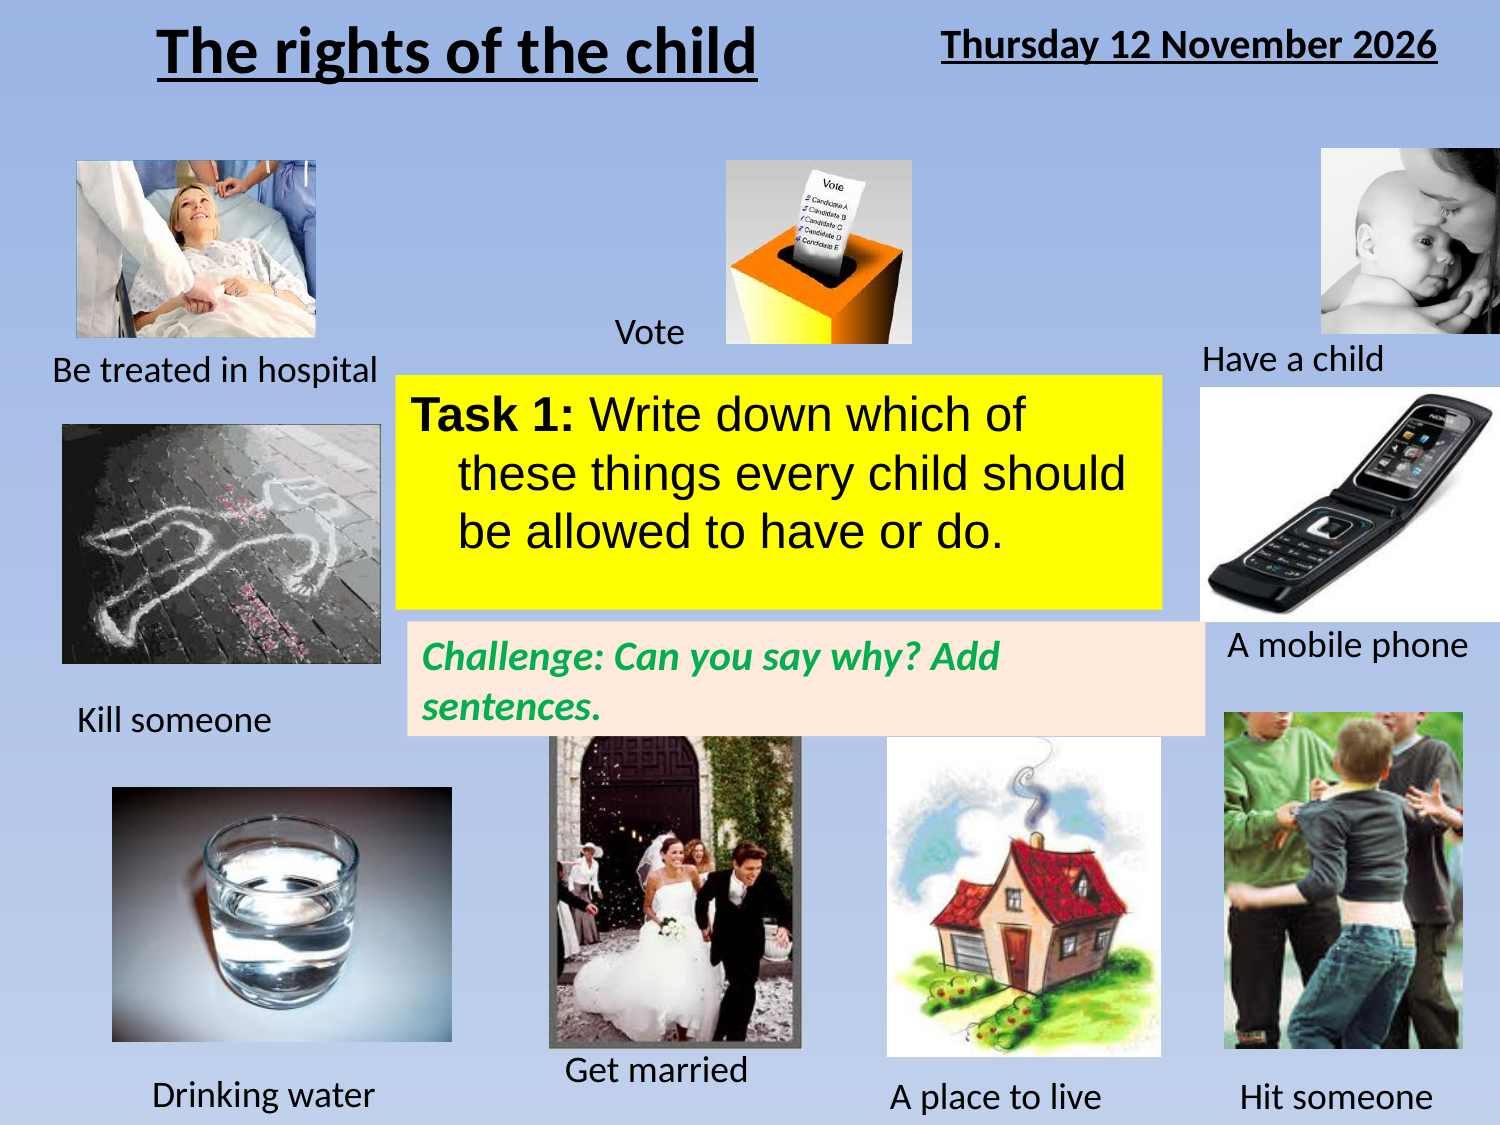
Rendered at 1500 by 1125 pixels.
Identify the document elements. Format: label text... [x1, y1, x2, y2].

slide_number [925, 0, 1500, 84]
picture [549, 712, 804, 1051]
picture [112, 787, 452, 1042]
text_box A mobile phone [1212, 629, 1500, 673]
text_box Challenge: Can you say why? Add sentences. [407, 621, 1206, 737]
text_box The rights of the child [0, 0, 916, 95]
picture [1320, 148, 1500, 334]
text_box Have a child [1187, 326, 1500, 386]
text_box Drinking water [137, 1062, 425, 1123]
picture [62, 424, 382, 664]
list Task 1: Write down which of these things every child should be allowed to have or do. [395, 375, 1163, 610]
picture [76, 160, 317, 339]
text_box Hit someone [1224, 1064, 1500, 1124]
picture [1224, 712, 1463, 1050]
picture [887, 737, 1161, 1057]
picture [726, 160, 912, 344]
text_box A place to live [874, 1064, 1163, 1124]
picture [1199, 387, 1500, 622]
text_box Vote [600, 299, 875, 360]
text_box Get married [549, 1037, 825, 1098]
text_box Be treated in hospital [37, 337, 500, 398]
text_box Kill someone [62, 687, 325, 748]
